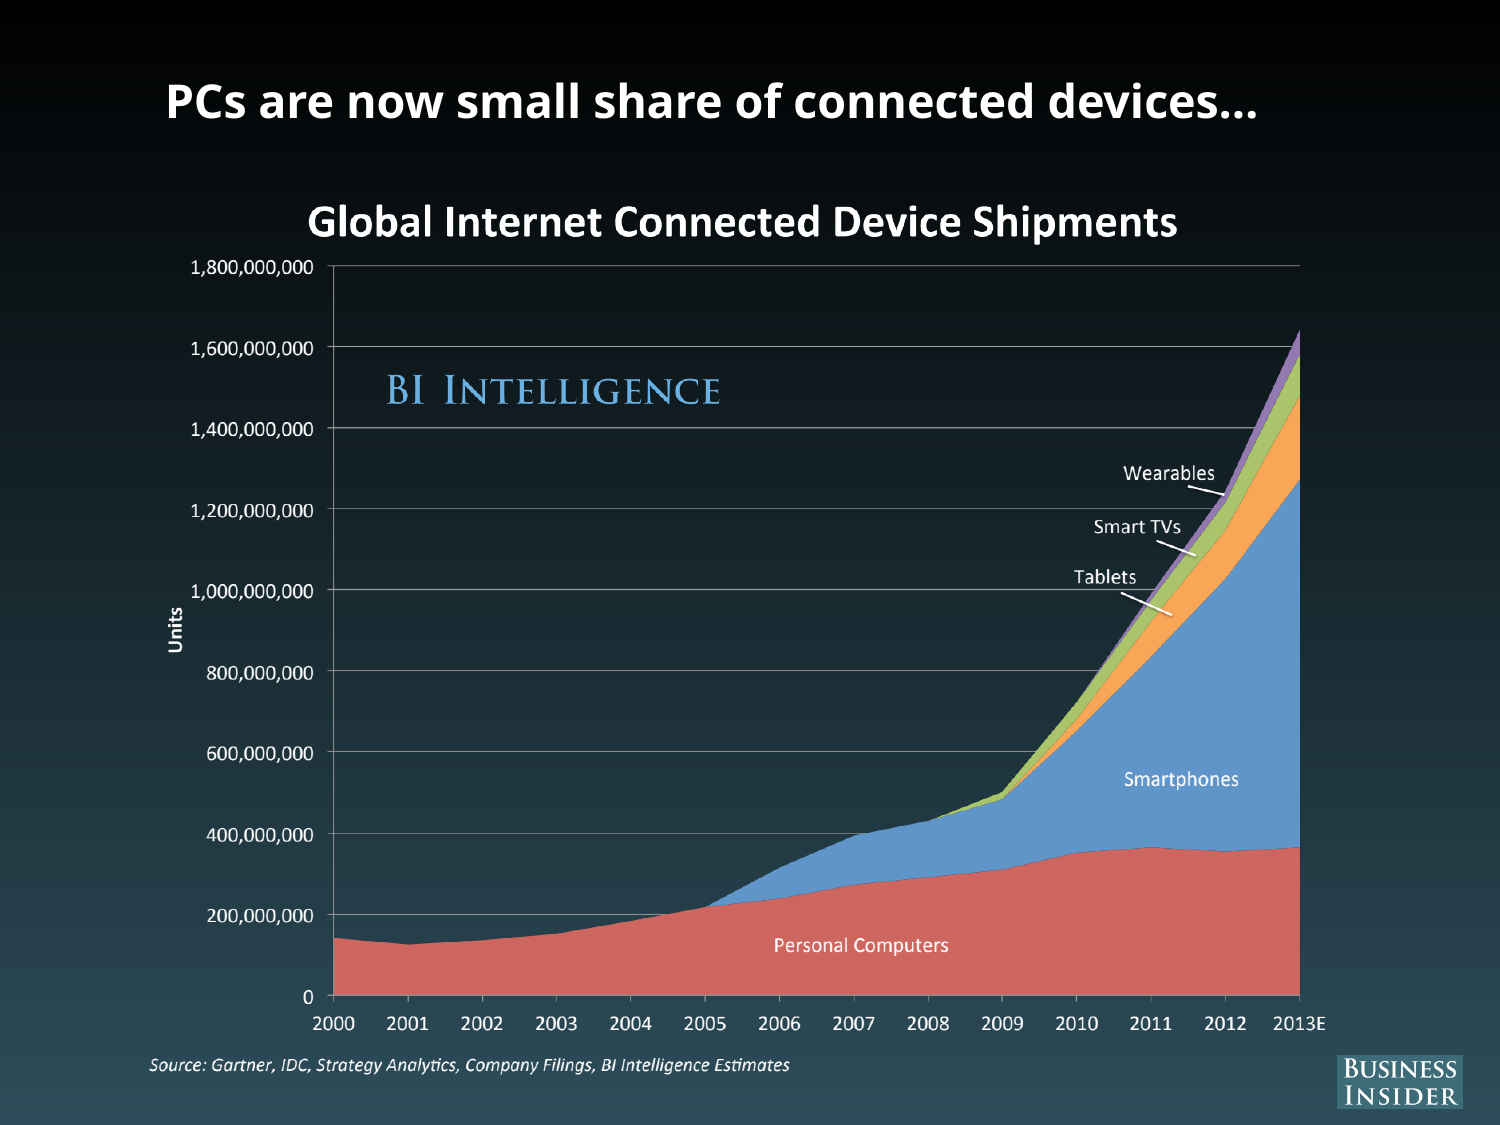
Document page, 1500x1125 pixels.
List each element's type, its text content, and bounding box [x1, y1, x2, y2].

title PCs are now small share of connected devices… [51, 28, 1373, 136]
picture [145, 179, 1463, 1109]
